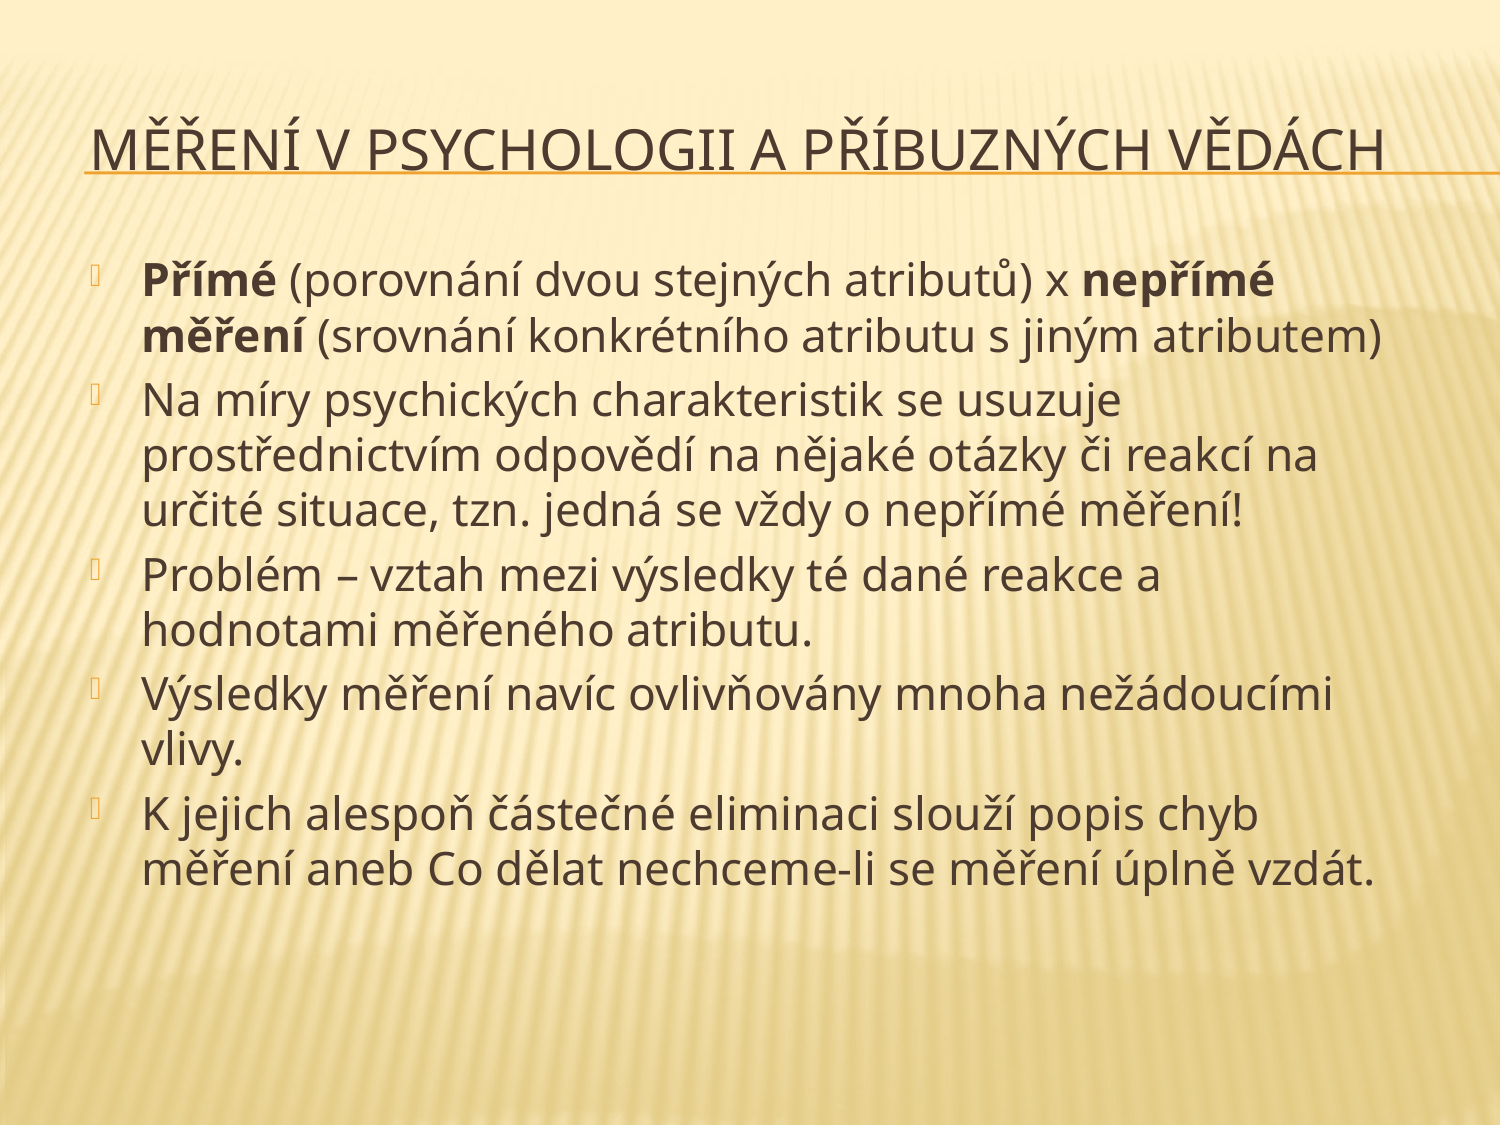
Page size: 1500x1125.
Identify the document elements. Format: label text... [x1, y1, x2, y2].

title Měření v psychologii a příbuzných vědách [75, 75, 1425, 220]
list Přímé (porovnání dvou stejných atributů) x nepřímé měření (srovnání konkrétního atributu s jiným atributem) Na míry psychických charakteristik se usuzuje prostřednictvím odpovědí na nějaké otázky či reakcí na určité situace, tzn. jedná se vždy o nepřímé měření! Problém – vztah mezi výsledky té dané reakce a hodnotami měřeného atributu. Výsledky měření navíc ovlivňovány mnoha nežádoucími vlivy. K jejich alespoň částečné eliminaci slouží popis chyb měření aneb Co dělat nechceme-li se měření úplně vzdát. [75, 243, 1425, 963]
